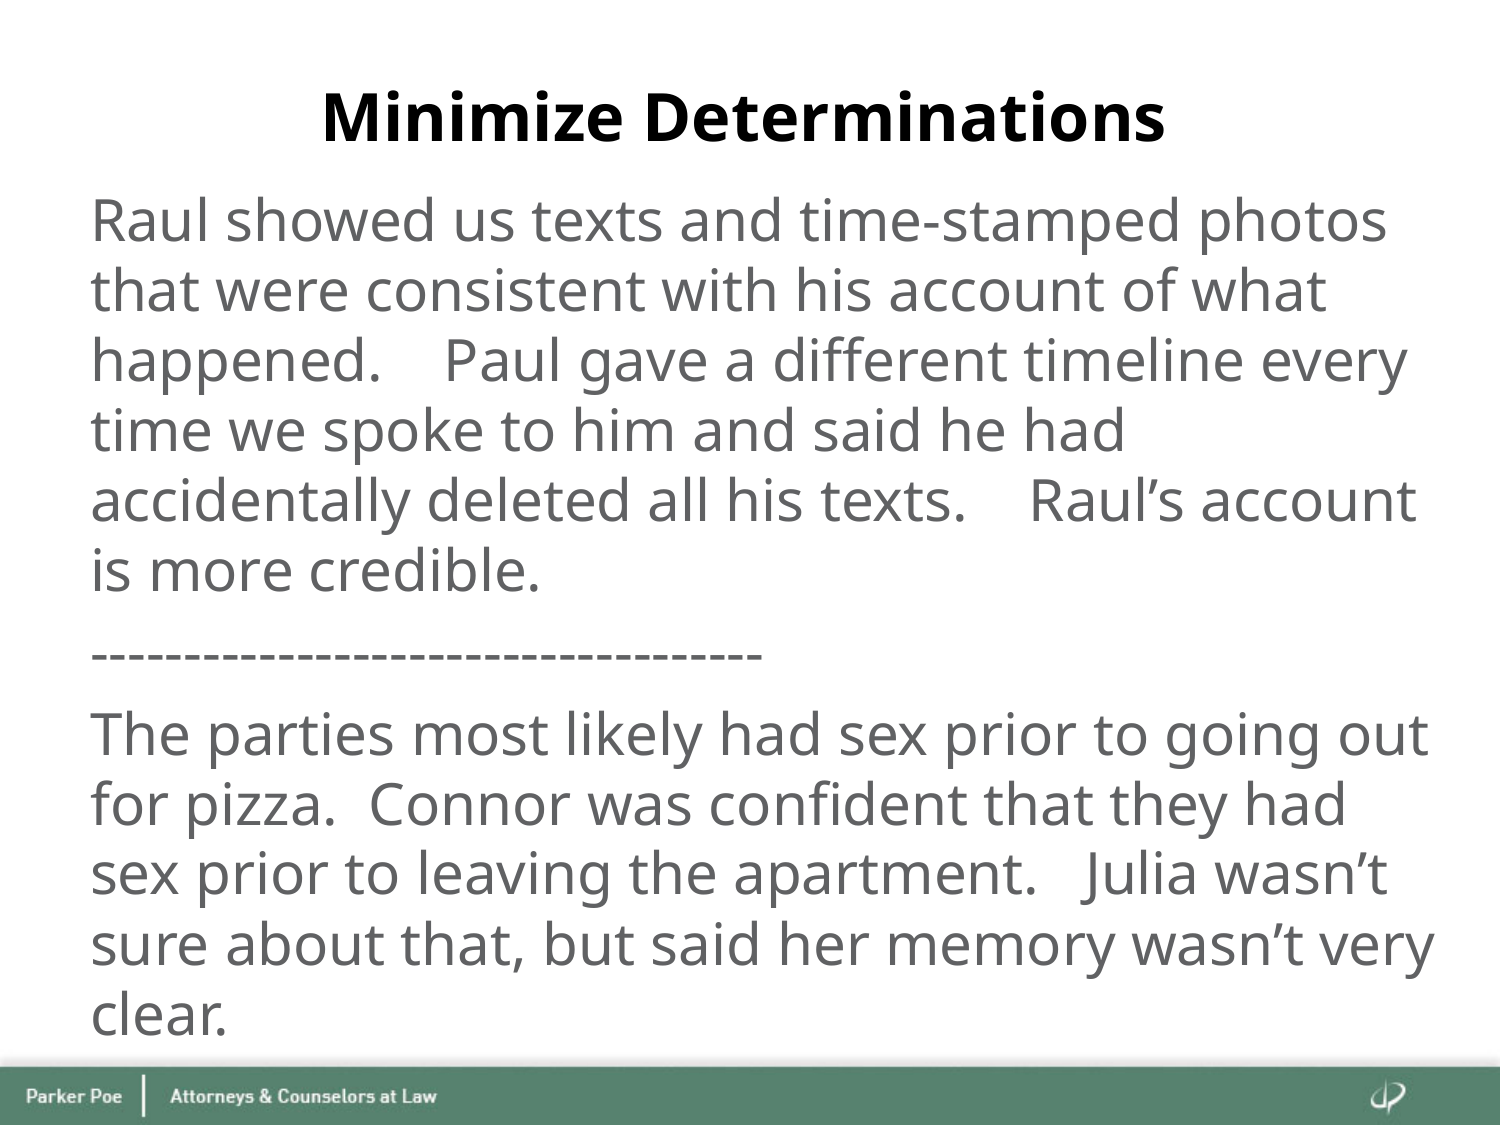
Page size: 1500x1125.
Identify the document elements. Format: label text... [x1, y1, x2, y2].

title Minimize Determinationst [74, 37, 1426, 175]
list Raul showed us texts and time-stamped photos that were consistent with his account of what happened. Paul gave a different timeline every time we spoke to him and said he had accidentally deleted all his texts. Raul’s account is more credible. ------------------------------------ The parties most likely had sex prior to going out for pizza. Connor was confident that they had sex prior to leaving the apartment. Julia wasn’t sure about that, but said her memory wasn’t very clear. [74, 175, 1470, 1064]
picture [0, 0, 1500, 1125]
